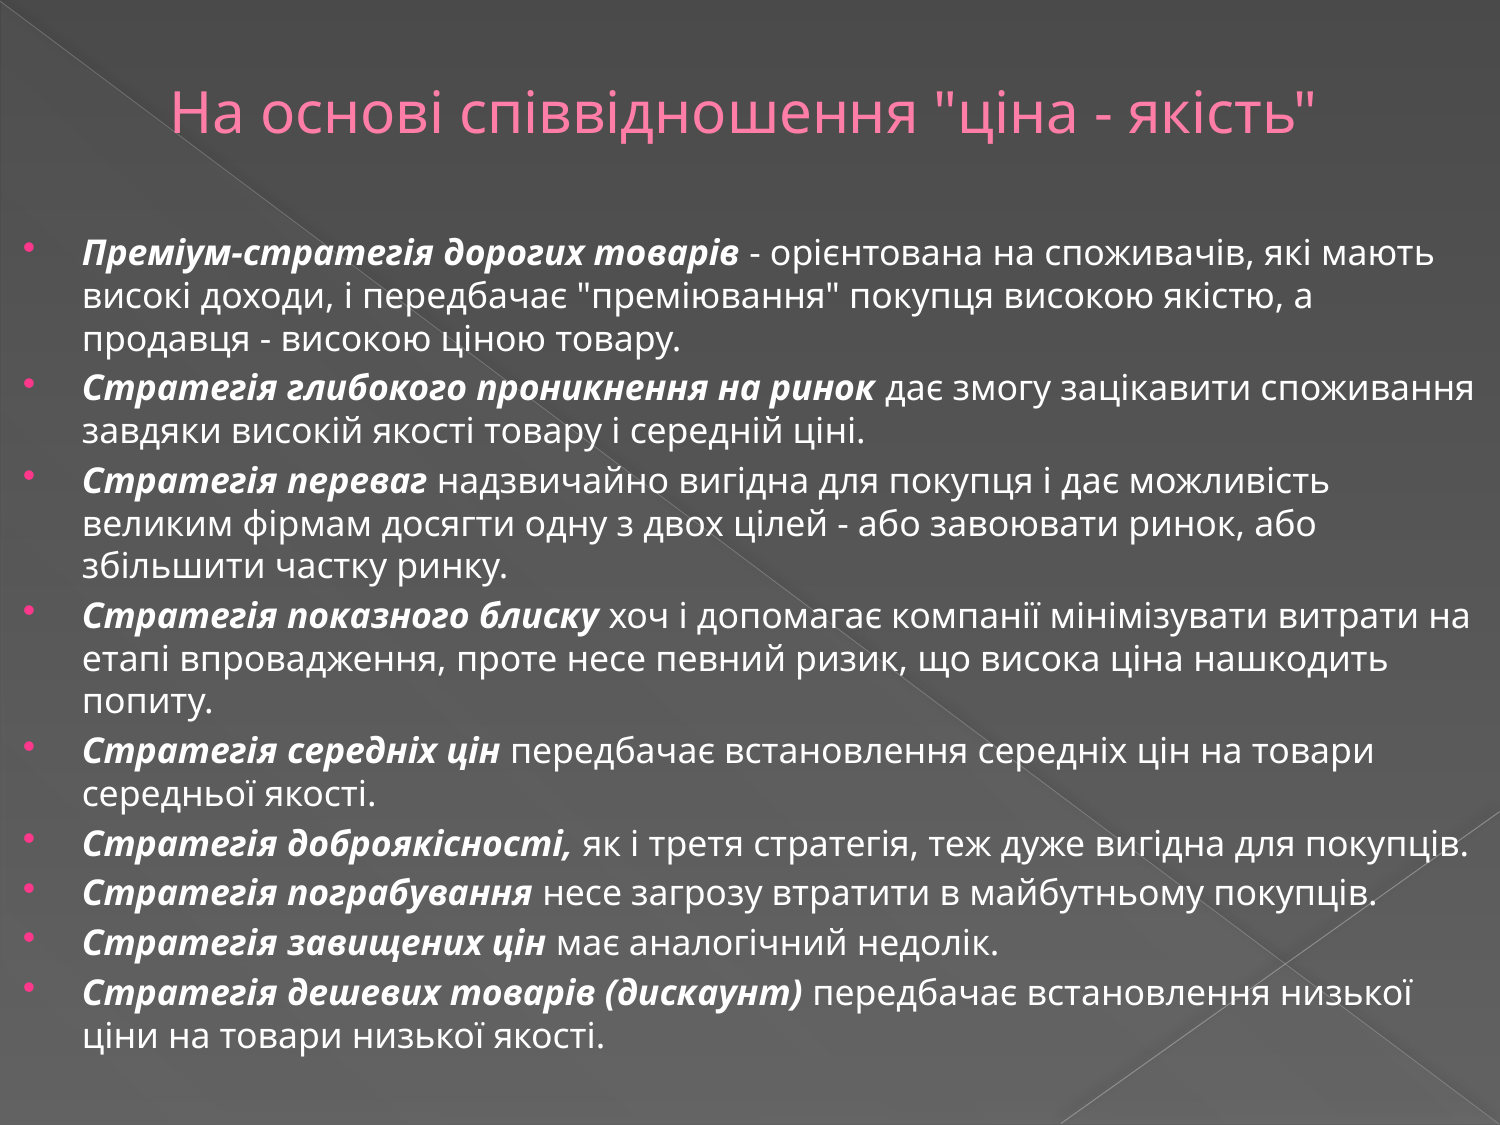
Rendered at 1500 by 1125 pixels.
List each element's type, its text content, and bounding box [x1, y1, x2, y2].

list Преміум-стратегія дорогих товарів - орієнтована на споживачів, які мають високі доходи, і передбачає "преміювання" покупця високою якістю, а продавця - високою ціною товару. Стратегія глибокого проникнення на ринок дає змогу зацікавити споживання завдяки високій якості товару і середній ціні. Стратегія переваг надзвичайно вигідна для покупця і дає можливість великим фірмам досягти одну з двох цілей - або завоювати ринок, або збільшити частку ринку. Стратегія показного блиску хоч і допомагає компанії мінімізувати витрати на етапі впровадження, проте несе певний ризик, що висока ціна нашкодить попиту. Стратегія середніх цін передбачає встановлення середніх цін на товари середньої якості. Стратегія доброякісності, як і третя стратегія, теж дуже вигідна для покупців. Стратегія пограбування несе загрозу втратити в майбутньому покупців. Стратегія завищених цін має аналогічний недолік. Стратегія дешевих товарів (дискаунт) передбачає встановлення низької ціни на товари низької якості. [0, 222, 1500, 1102]
title На основі співвідношення "ціна - якість" [75, 43, 1425, 176]
